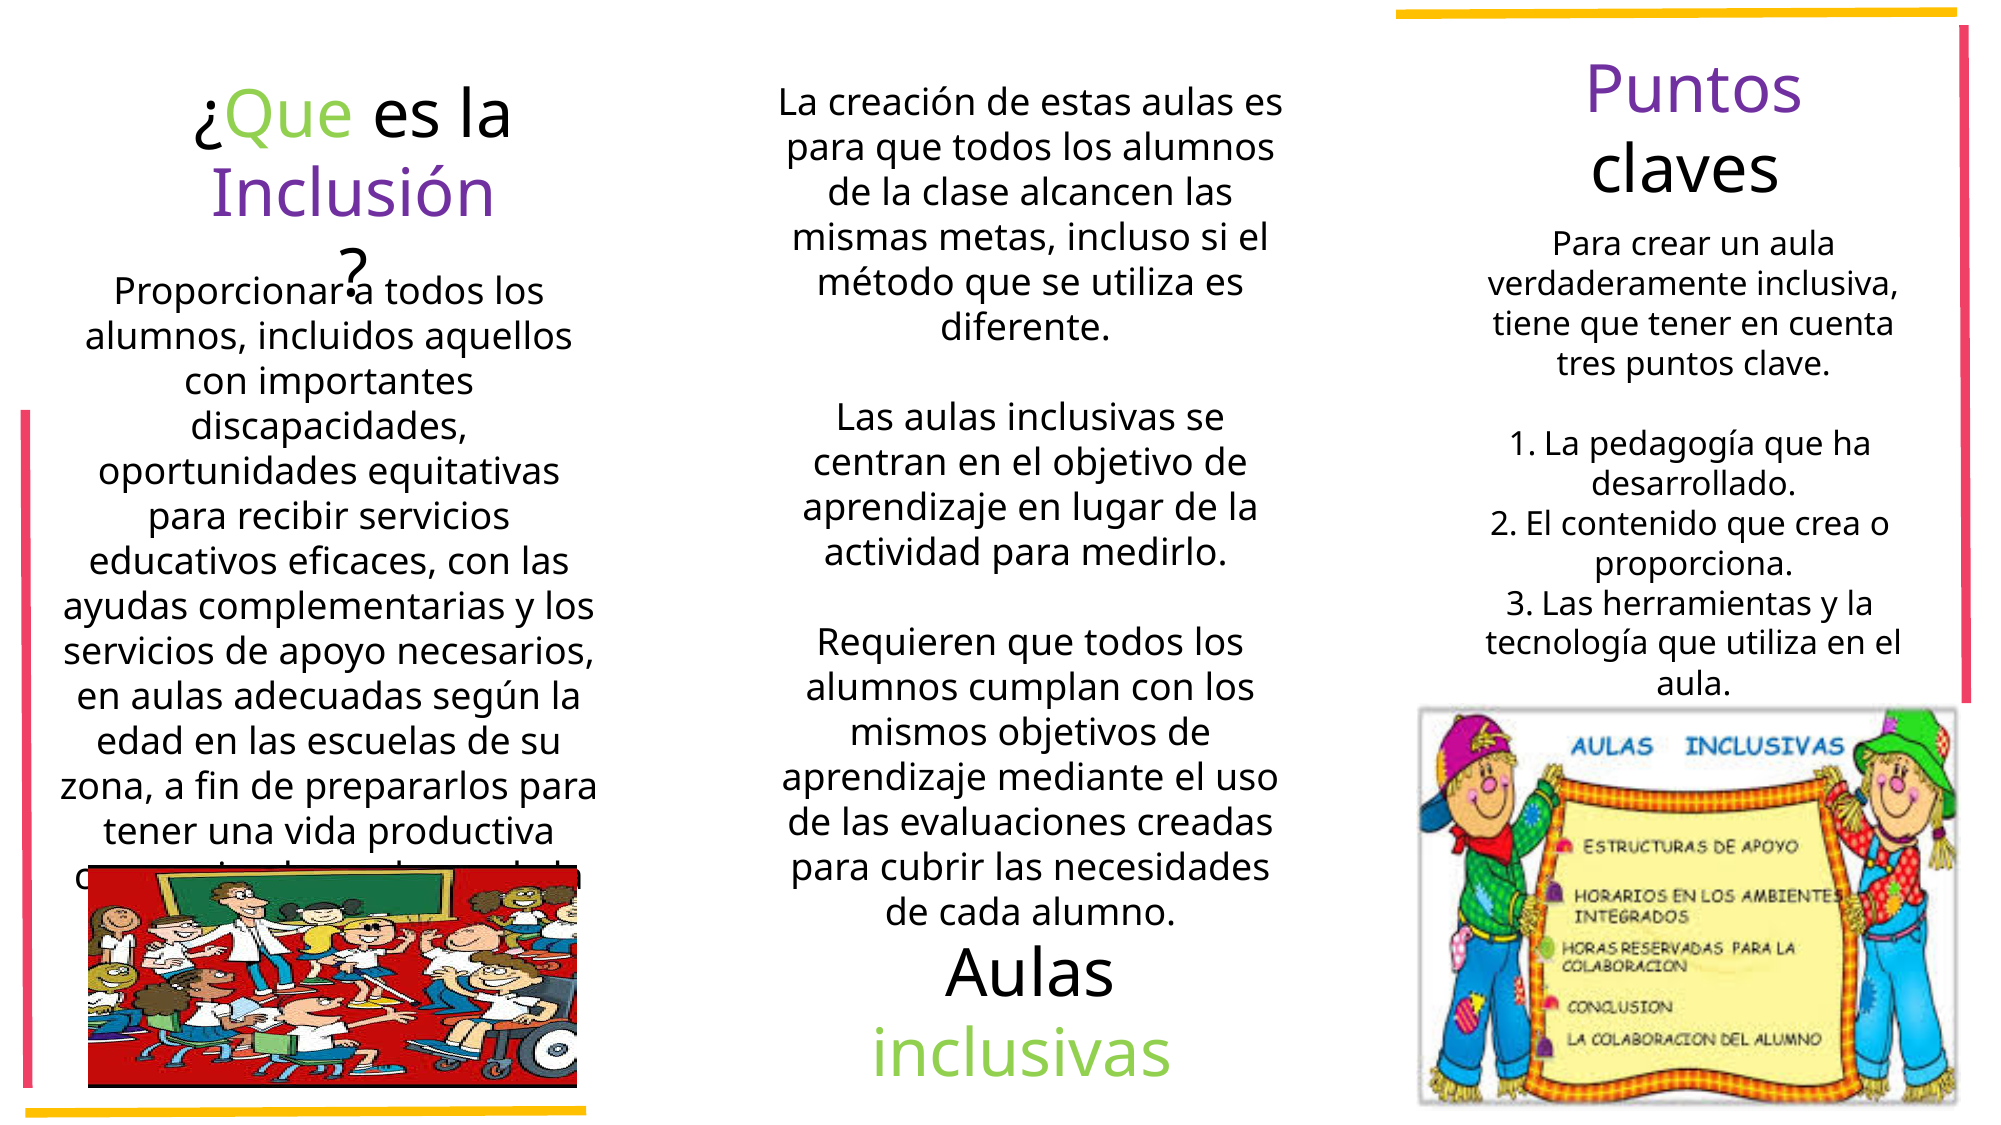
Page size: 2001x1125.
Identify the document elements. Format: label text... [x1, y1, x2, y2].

text_box Aulas inclusivas [853, 941, 1208, 1098]
text_box Proporcionar a todos los alumnos, incluidos aquellos con importantes discapacidades, oportunidades equitativas para recibir servicios educativos eficaces, con las ayudas complementarias y los servicios de apoyo necesarios, en aulas adecuadas según la edad en las escuelas de su zona, a fin de prepararlos para tener una vida productiva como miembros plenos de la sociedad. [44, 259, 614, 950]
picture [1416, 703, 1961, 1111]
picture [88, 865, 577, 1088]
text_box Puntos claves [1516, 38, 1872, 214]
text_box Para crear un aula verdaderamente inclusiva, tiene que tener en cuenta tres puntos clave. La pedagogía que ha desarrollado. El contenido que crea o proporciona. Las herramientas y la tecnología que utiliza en el aula. [1462, 215, 1926, 703]
text_box La creación de estas aulas es para que todos los alumnos de la clase alcancen las mismas metas, incluso si el método que se utiliza es diferente. Las aulas inclusivas se centran en el objetivo de aprendizaje en lugar de la actividad para medirlo. Requieren que todos los alumnos cumplan con los mismos objetivos de aprendizaje mediante el uso de las evaluaciones creadas para cubrir las necesidades de cada alumno. [753, 70, 1308, 941]
text_box ¿Que es la Inclusión ? [176, 62, 532, 318]
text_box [1963, 24, 1967, 704]
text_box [1396, 11, 1958, 15]
